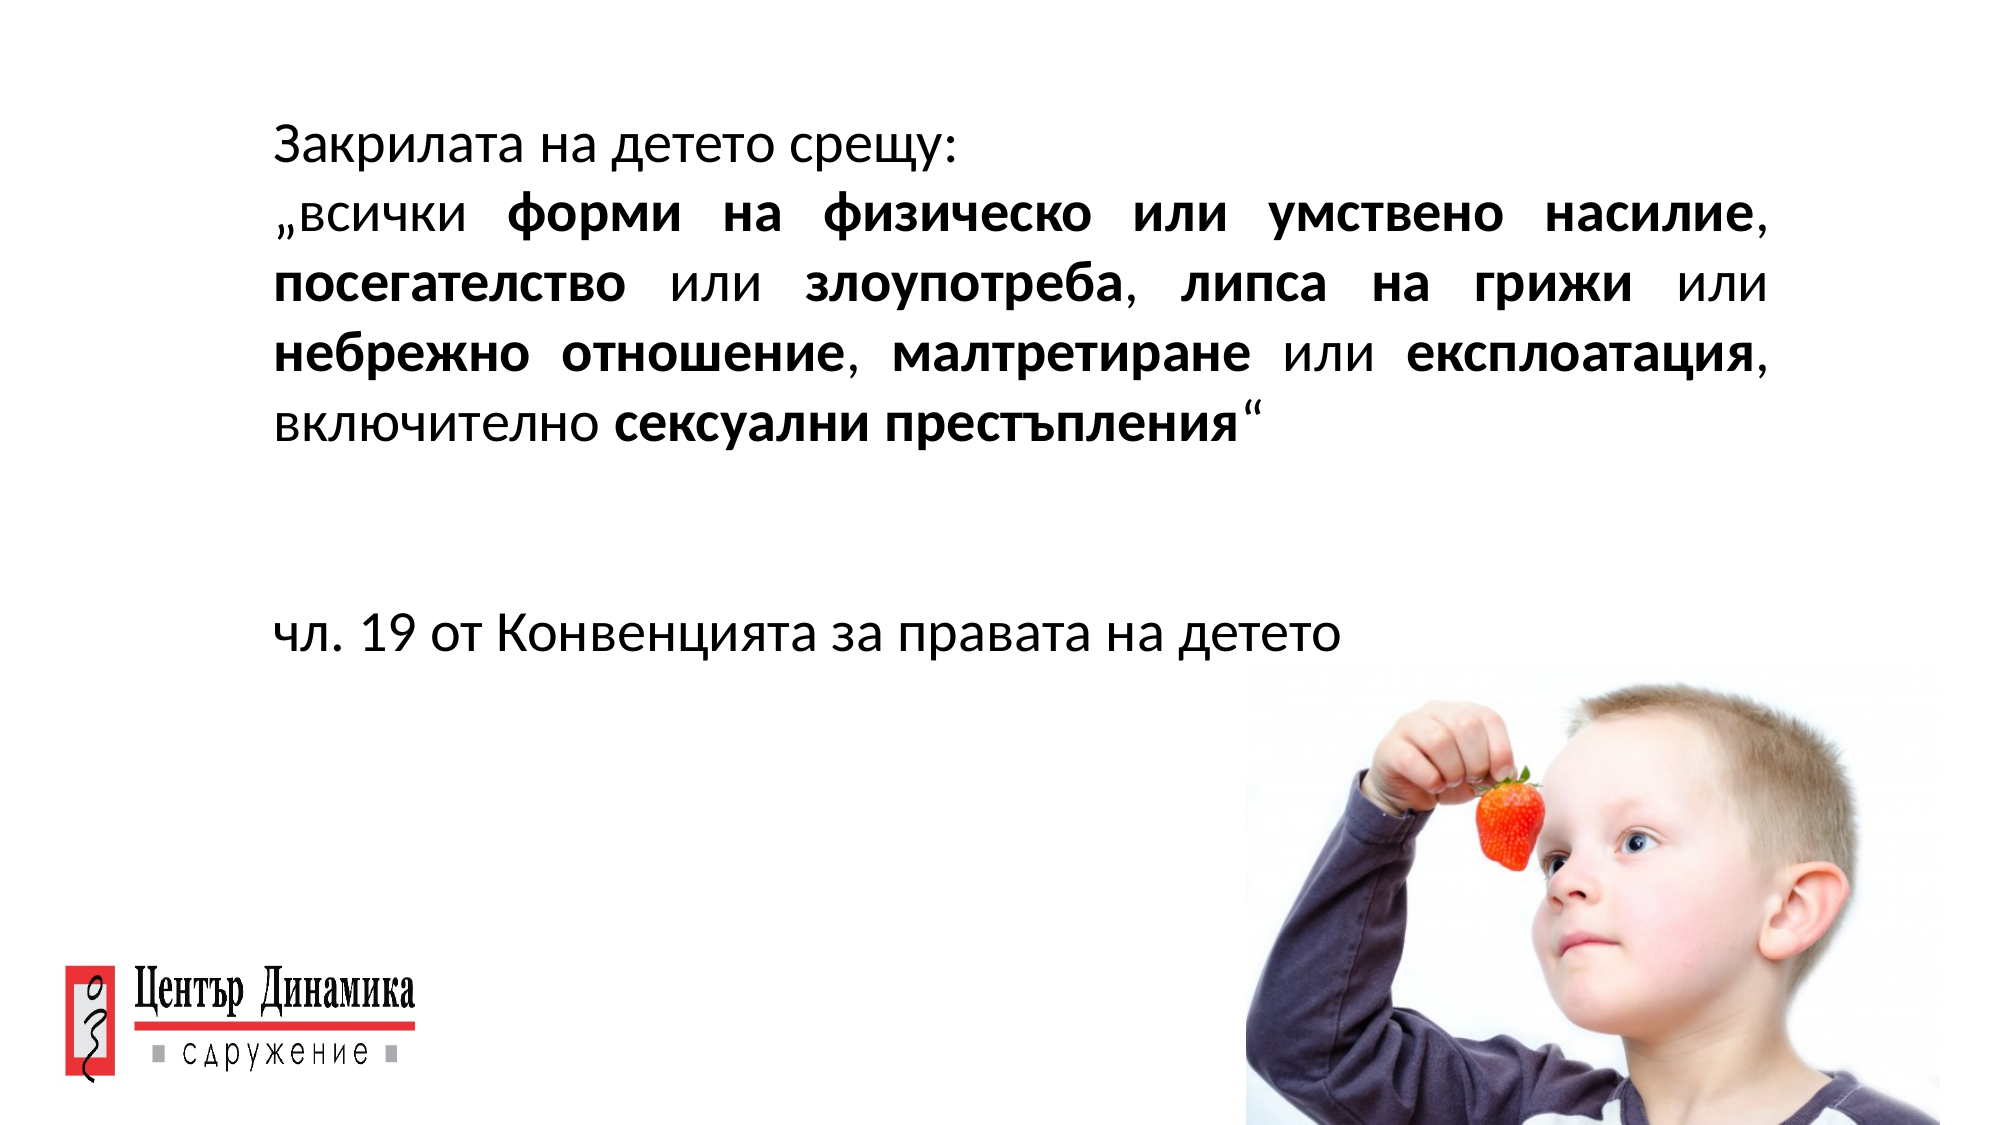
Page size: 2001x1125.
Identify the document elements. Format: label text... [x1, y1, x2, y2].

picture [44, 943, 425, 1092]
picture [1246, 666, 1940, 1125]
text_box Закрилата на детето срещу: „всички форми на физическо или умствено насилие, посегателство или злоупотреба, липса на грижи или небрежно отношение, малтретиране или експлоатация, включително сексуални престъпления“ чл. 19 от Конвенцията за правата на детето [258, 96, 1785, 1125]
